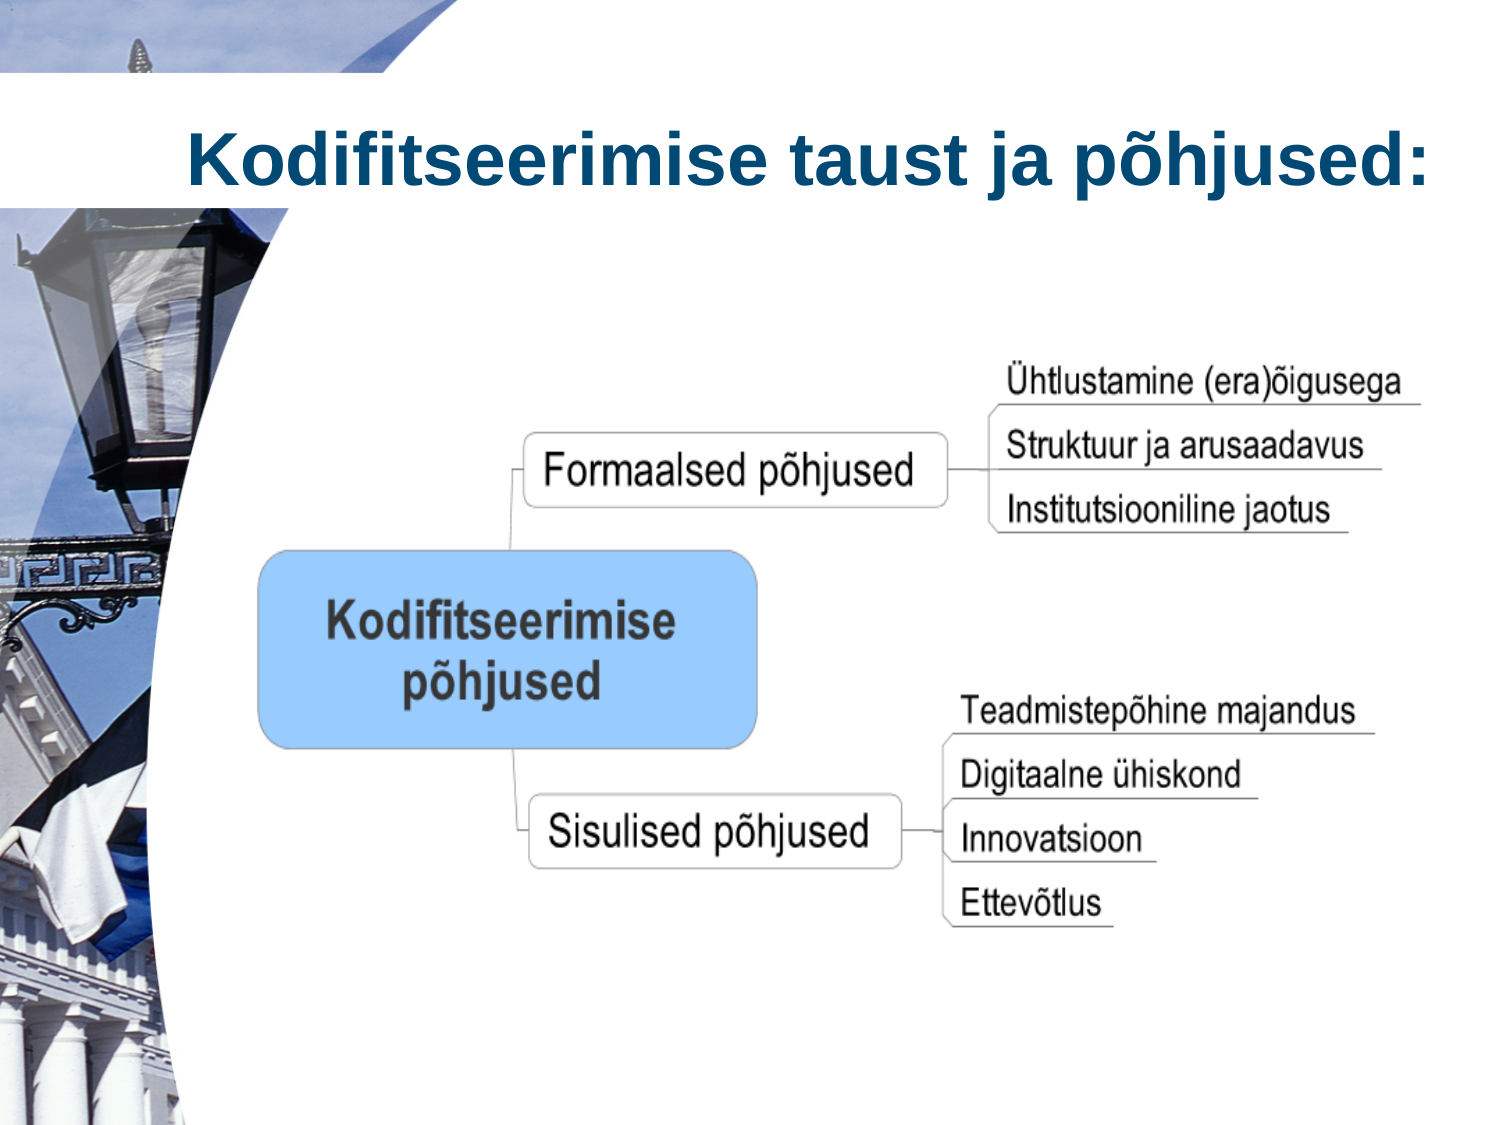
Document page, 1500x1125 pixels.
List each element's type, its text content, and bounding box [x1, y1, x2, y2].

picture [0, 0, 1500, 1125]
title Kodifitseerimise taust ja põhjused: [0, 101, 1447, 209]
